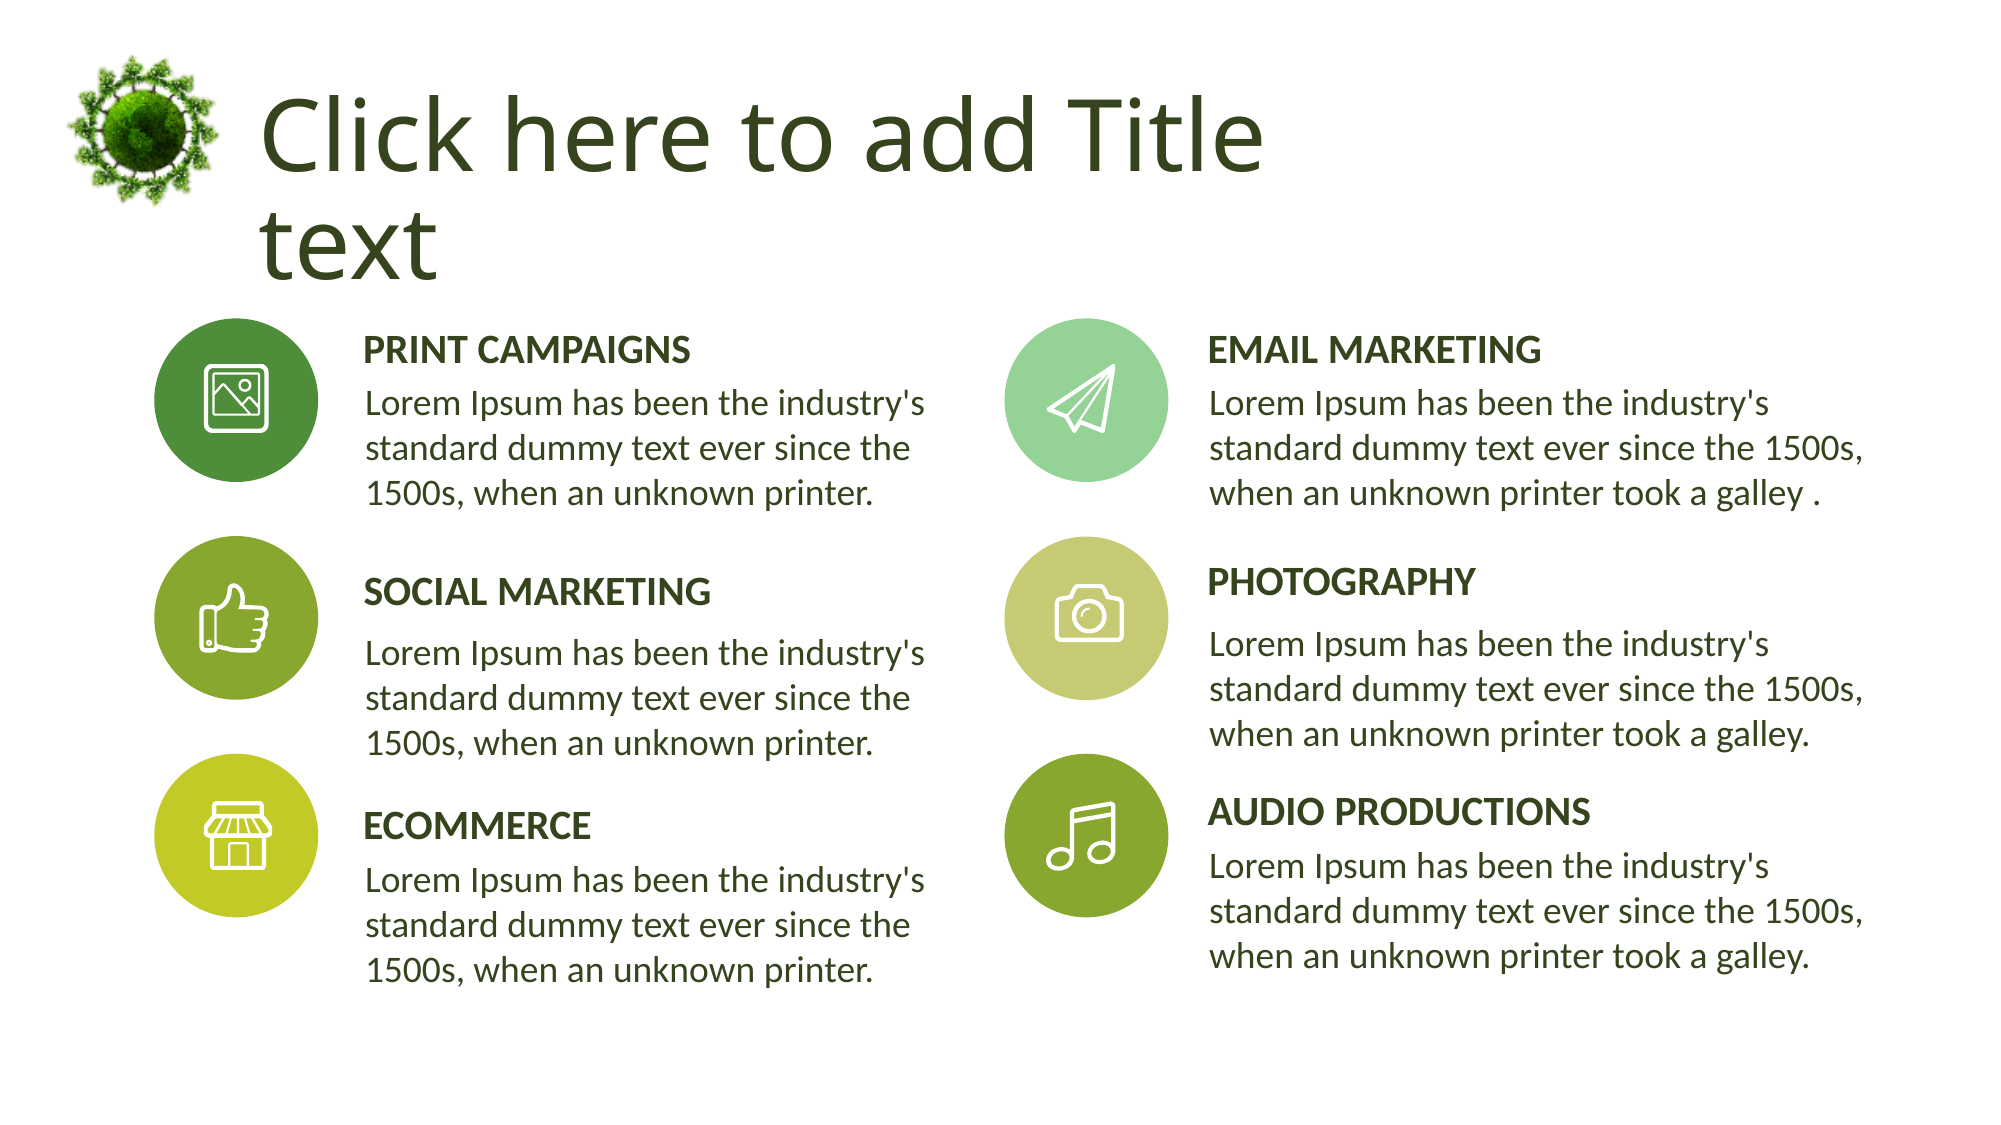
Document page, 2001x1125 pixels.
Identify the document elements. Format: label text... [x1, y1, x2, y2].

text_box PHOTOGRAPHY [1192, 546, 1492, 612]
text_box Click here to add Title text [243, 78, 1367, 185]
text_box PRINT CAMPAIGNS [348, 314, 707, 380]
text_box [154, 536, 319, 700]
text_box SOCIAL MARKETING [348, 556, 727, 621]
text_box Lorem Ipsum has been the industry's standard dummy text ever since the 1500s, when an unknown printer. [350, 848, 948, 998]
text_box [154, 753, 319, 918]
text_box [1004, 753, 1169, 918]
text_box Lorem Ipsum has been the industry's standard dummy text ever since the 1500s, when an unknown printer. [350, 370, 948, 521]
text_box Lorem Ipsum has been the industry's standard dummy text ever since the 1500s, when an unknown printer took a galley . [1194, 370, 1886, 521]
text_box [1004, 536, 1169, 701]
text_box Lorem Ipsum has been the industry's standard dummy text ever since the 1500s, when an unknown printer took a galley. [1194, 611, 1886, 762]
text_box Lorem Ipsum has been the industry's standard dummy text ever since the 1500s, when an unknown printer took a galley. [1194, 833, 1886, 984]
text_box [1004, 318, 1169, 483]
text_box EMAIL MARKETING [1192, 314, 1558, 380]
picture [66, 54, 225, 209]
text_box AUDIO PRODUCTIONS [1192, 776, 1607, 841]
text_box ECOMMERCE [348, 790, 607, 856]
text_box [154, 318, 319, 483]
text_box Lorem Ipsum has been the industry's standard dummy text ever since the 1500s, when an unknown printer. [350, 620, 948, 771]
